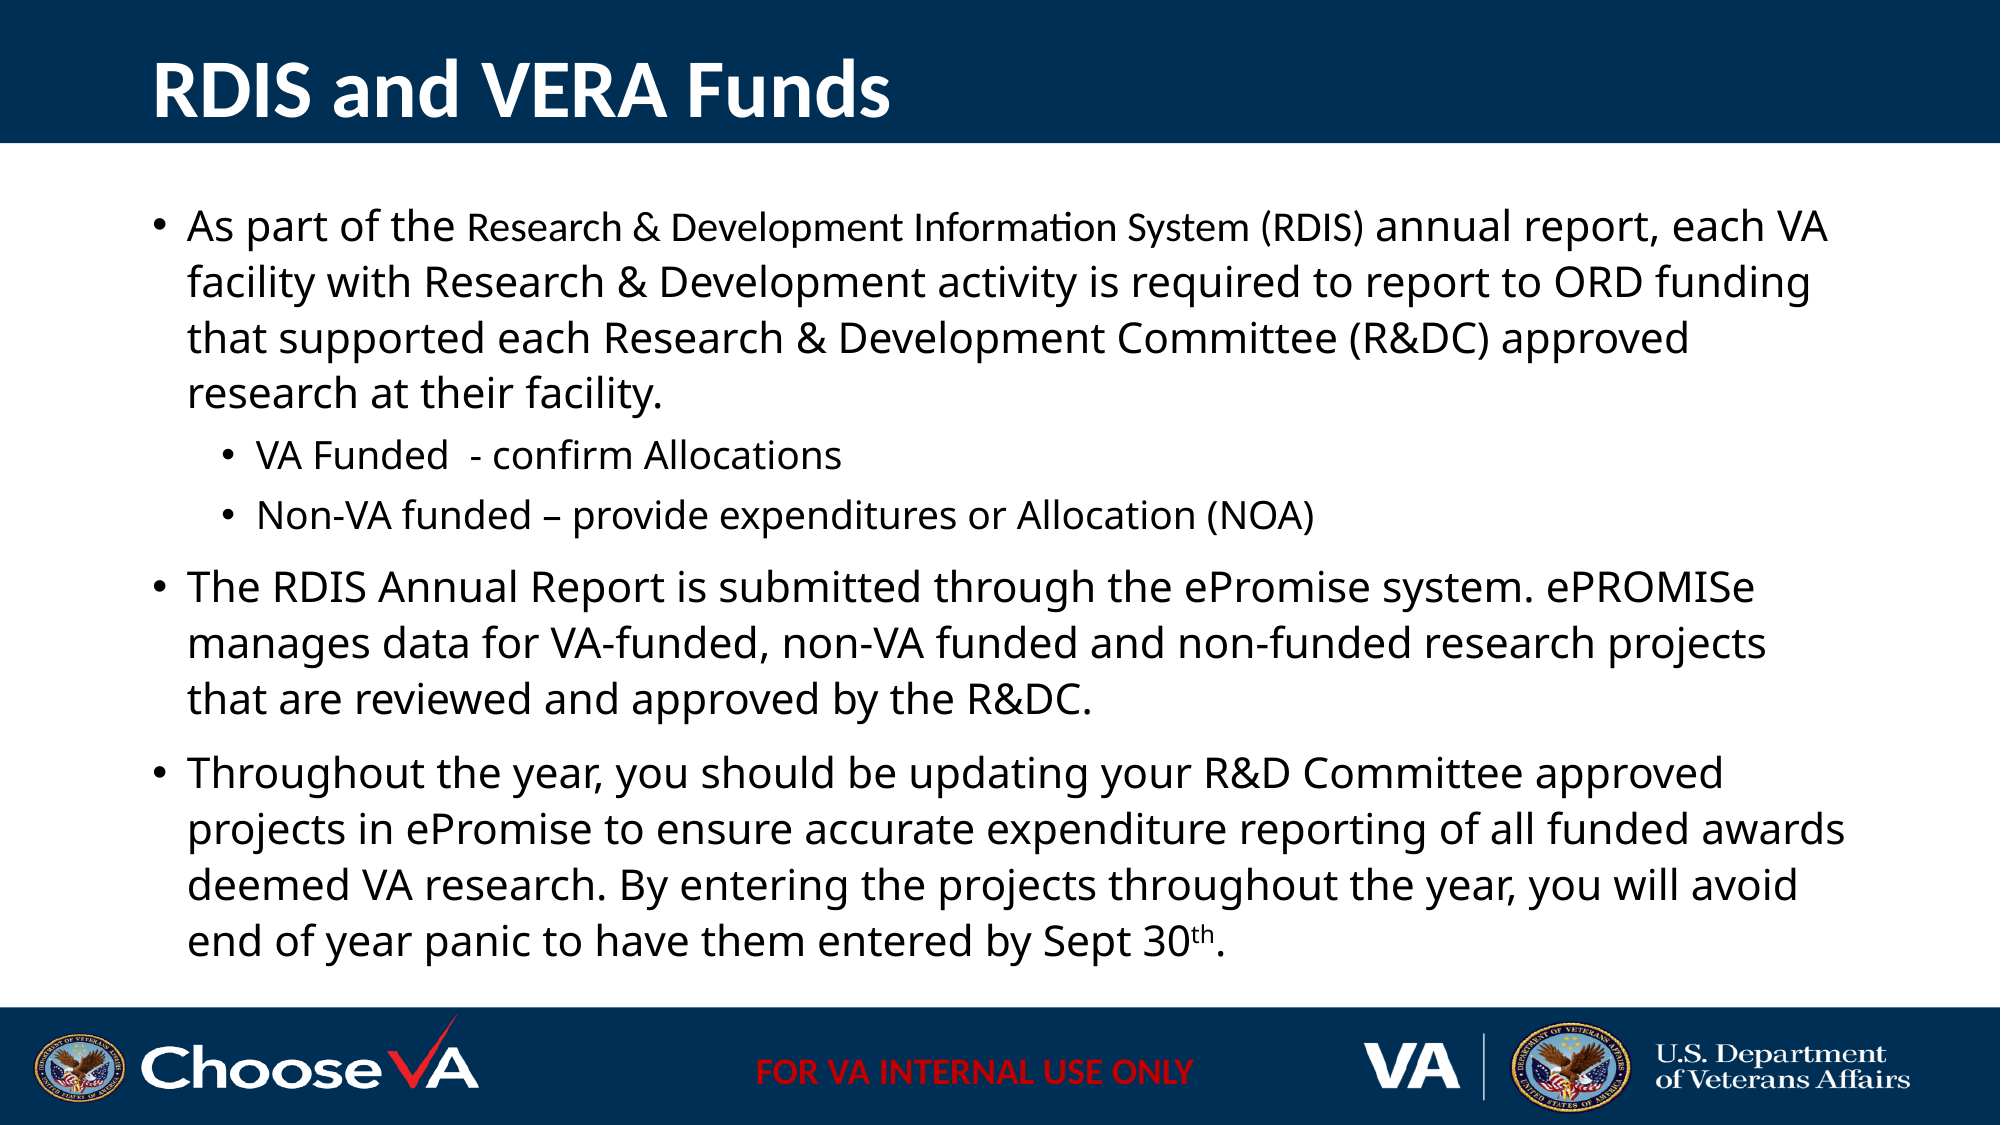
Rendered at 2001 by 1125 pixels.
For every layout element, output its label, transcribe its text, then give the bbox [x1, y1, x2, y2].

list As part of the Research & Development Information System (RDIS) annual report, each VA facility with Research & Development activity is required to report to ORD funding that supported each Research & Development Committee (R&DC) approved research at their facility. VA Funded - confirm Allocations Non-VA funded – provide expenditures or Allocation (NOA) The RDIS Annual Report is submitted through the ePromise system. ePROMISe manages data for VA-funded, non-VA funded and non-funded research projects that are reviewed and approved by the R&DC. Throughout the year, you should be updating your R&D Committee approved projects in ePromise to ensure accurate expenditure reporting of all funded awards deemed VA research. By entering the projects throughout the year, you will avoid end of year panic to have them entered by Sept 30th. [137, 186, 1863, 977]
title RDIS and VERA Funds [137, 19, 1863, 143]
picture [1356, 1014, 1917, 1120]
picture [33, 1012, 479, 1103]
